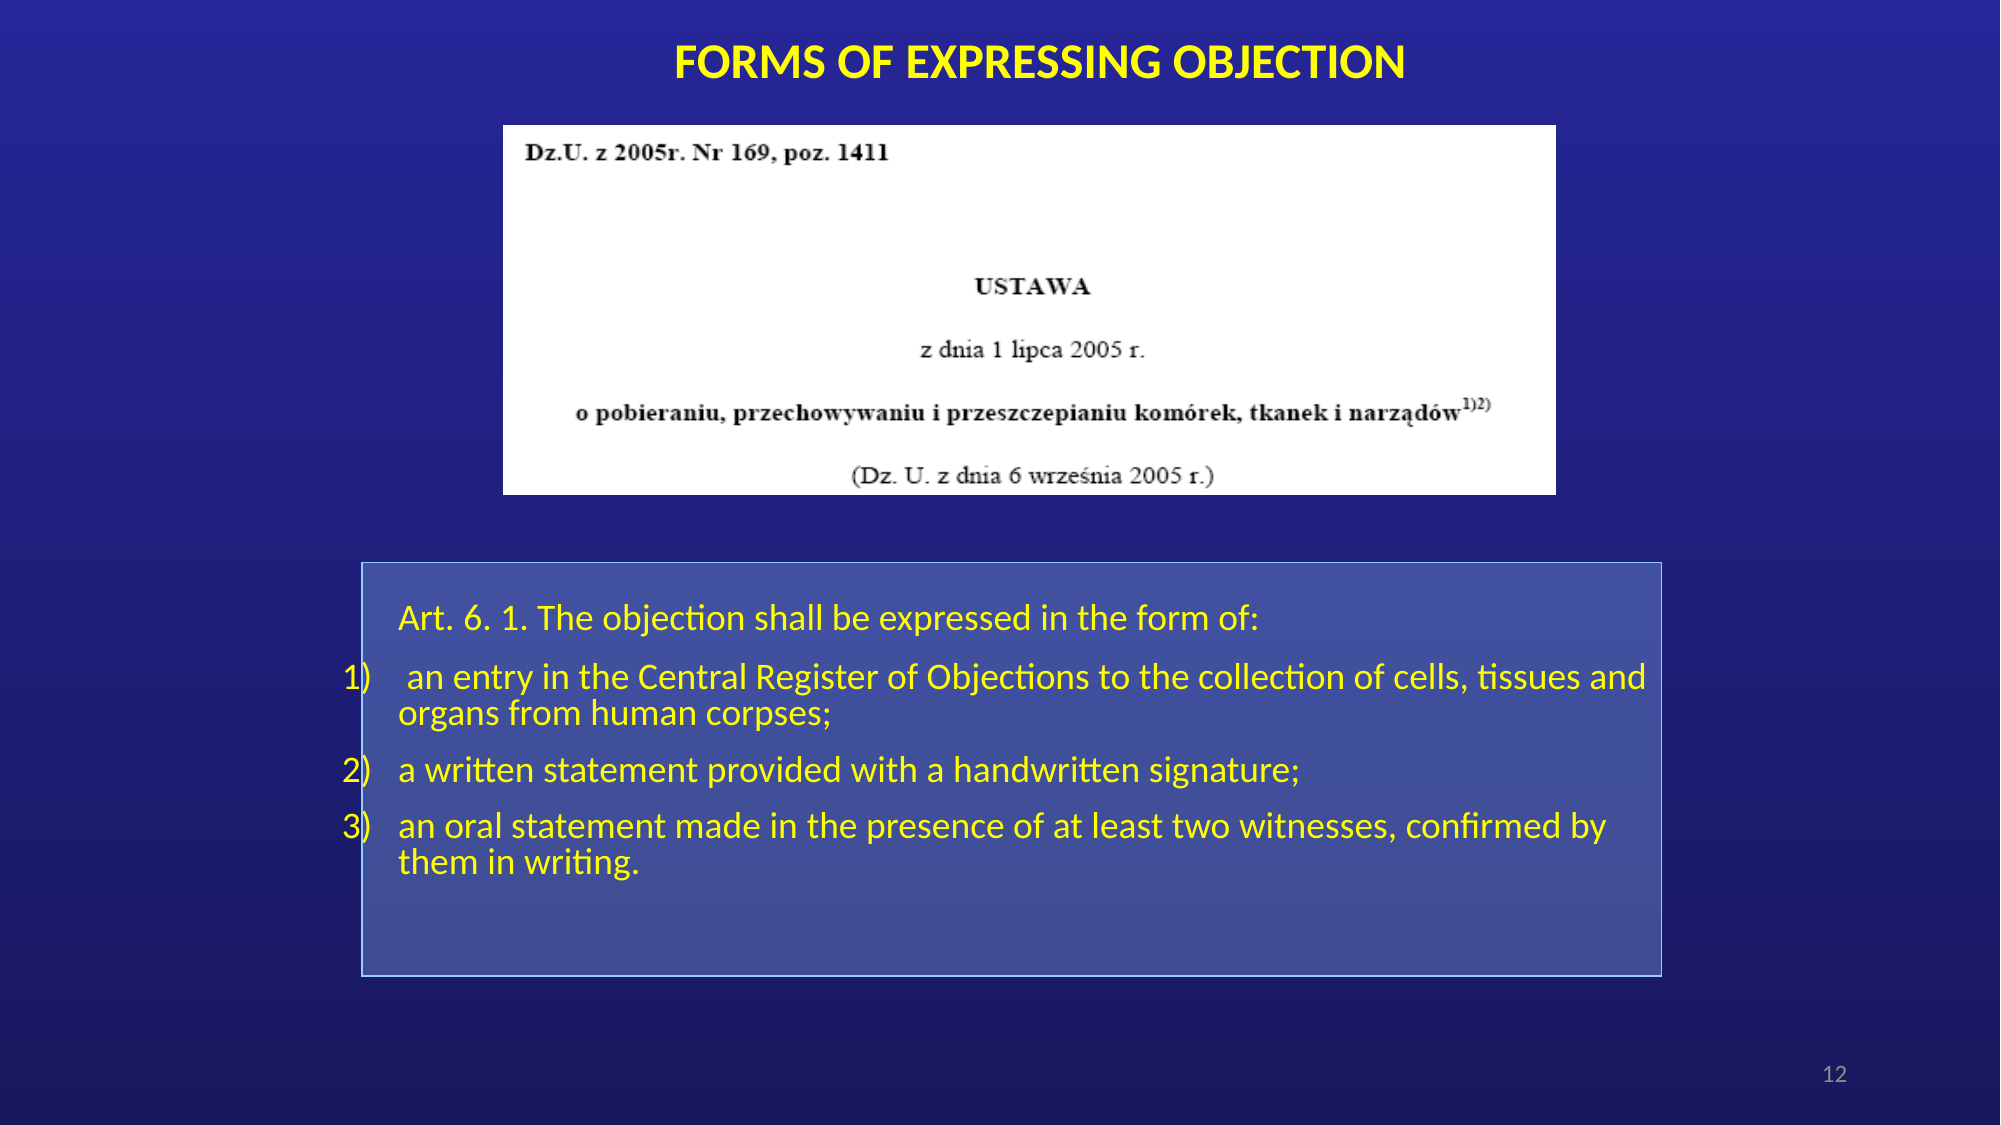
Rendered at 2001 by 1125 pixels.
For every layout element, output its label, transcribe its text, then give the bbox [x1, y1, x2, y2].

text_box FORMS OF EXPRESSING OBJECTION [659, 20, 1422, 96]
list Art. 6. 1. The objection shall be expressed in the form of: an entry in the Central Register of Objections to the collection of cells, tissues and organs from human corpses; a written statement provided with a handwritten signature; an oral statement made in the presence of at least two witnesses, confirmed by them in writing. [326, 503, 1677, 988]
slide_number 12 [1412, 1042, 1863, 1103]
picture [503, 125, 1556, 495]
